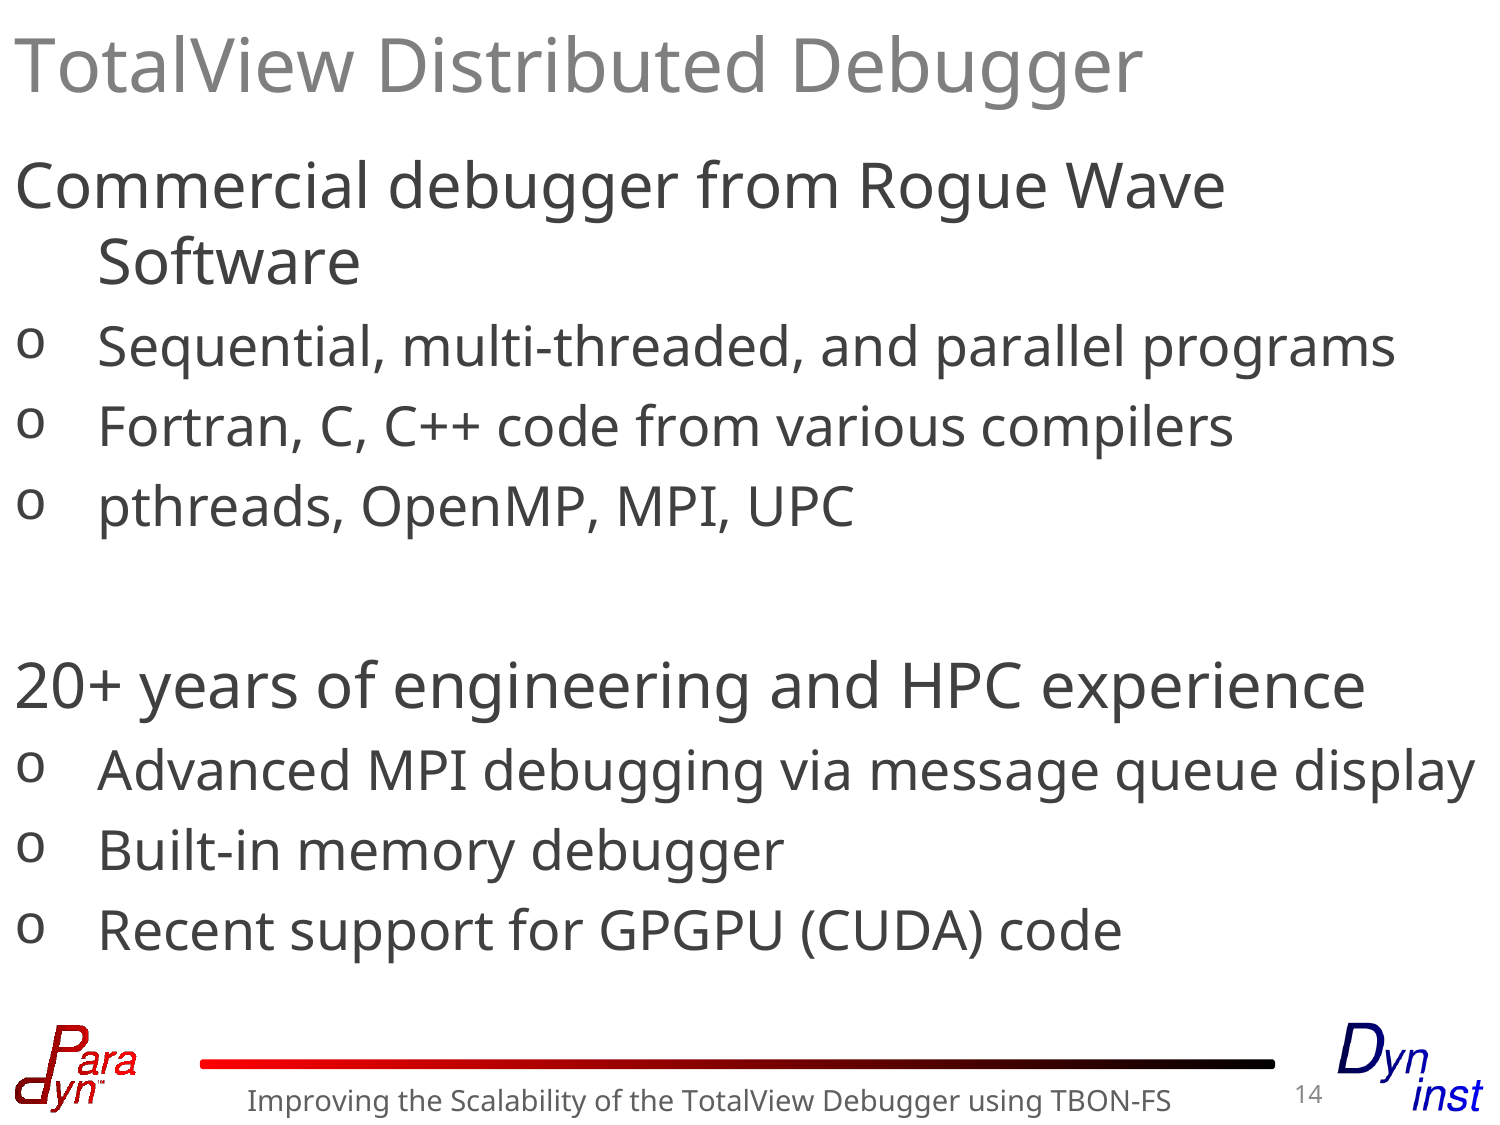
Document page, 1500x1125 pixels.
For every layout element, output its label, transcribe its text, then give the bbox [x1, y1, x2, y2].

list Commercial debugger from Rogue Wave Software Sequential, multi-threaded, and parallel programs Fortran, C, C++ code from various compilers pthreads, OpenMP, MPI, UPC 20+ years of engineering and HPC experience Advanced MPI debugging via message queue display Built-in memory debugger Recent support for GPGPU (CUDA) code [0, 137, 1500, 1005]
picture [12, 1022, 137, 1113]
title TotalView Distributed Debugger [0, 0, 1500, 125]
slide_number 14 [1212, 1065, 1338, 1125]
picture [1337, 1022, 1488, 1113]
